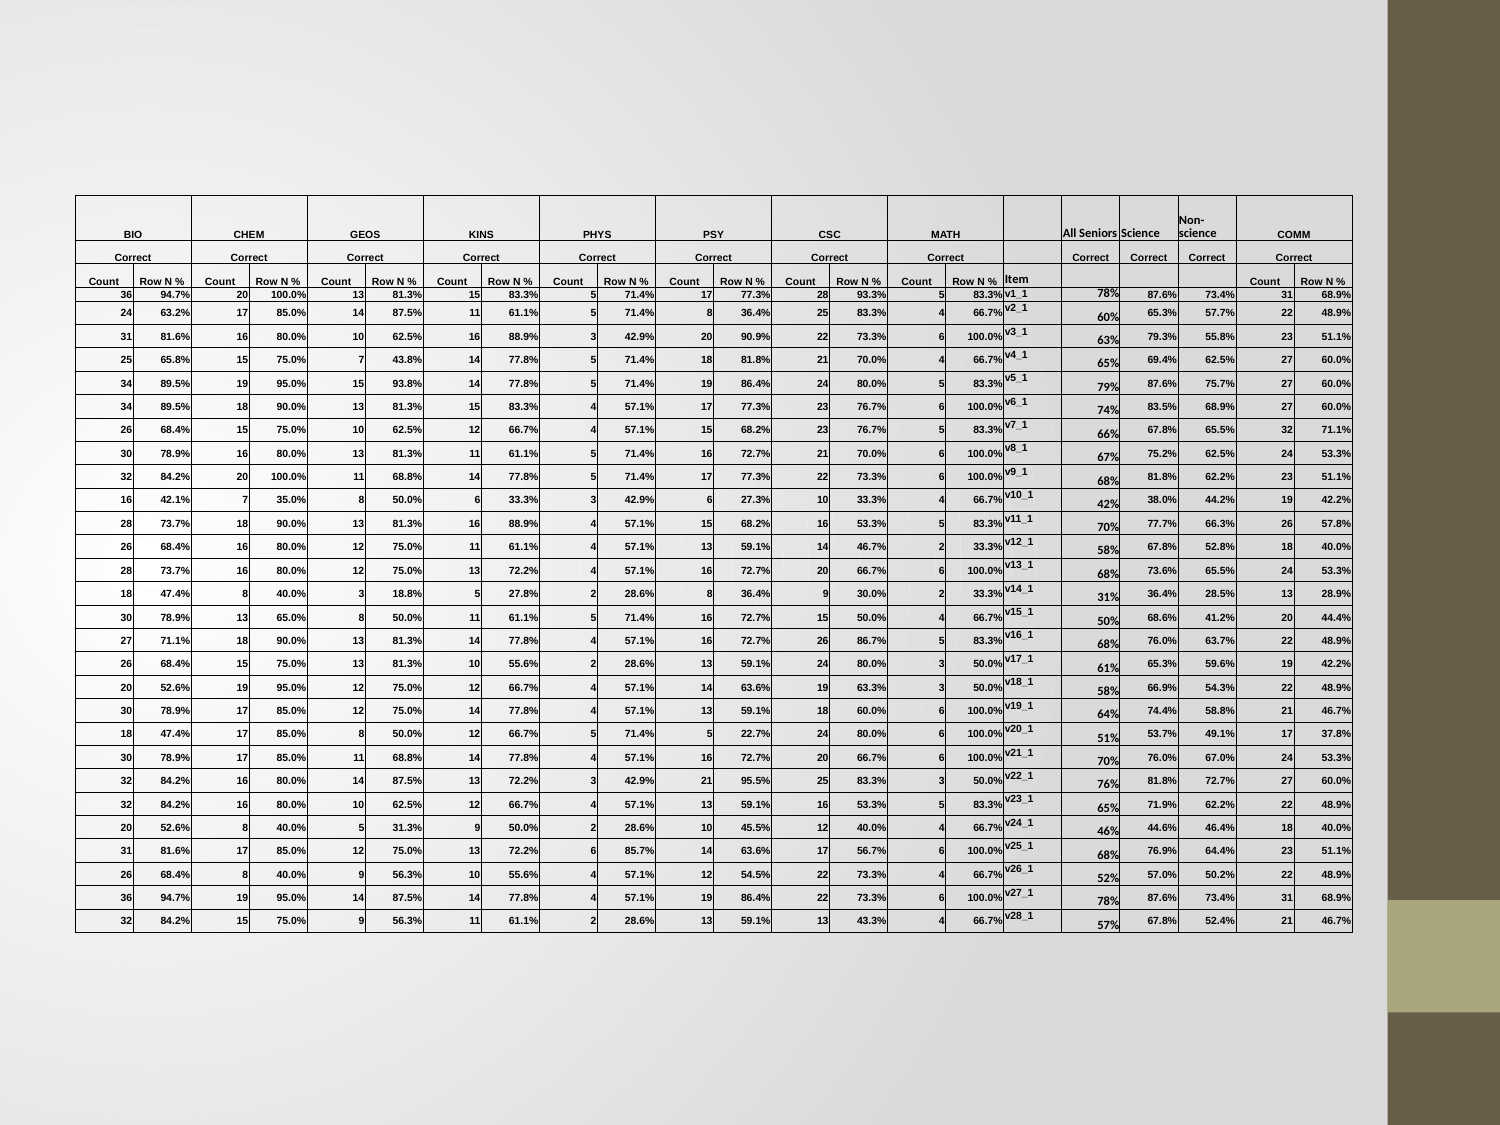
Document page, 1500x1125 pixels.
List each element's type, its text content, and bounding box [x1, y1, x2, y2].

table_cell 14 [656, 676, 713, 698]
table_cell 20 [1237, 606, 1294, 628]
table_cell 85.7% [598, 839, 655, 862]
table_cell 6 [888, 325, 945, 347]
table_cell 4 [888, 302, 945, 324]
table_cell 20 [192, 288, 249, 301]
table_cell 16 [192, 793, 249, 815]
table_cell 46.4% [1179, 816, 1236, 838]
table_cell [1120, 264, 1178, 287]
table_cell 6 [888, 442, 945, 464]
table_cell 68% [1062, 629, 1119, 651]
table_cell 79% [1062, 372, 1119, 394]
table_cell 34 [76, 372, 133, 394]
table_cell 21 [772, 348, 829, 371]
table_cell v9_1 [1004, 465, 1061, 488]
table_cell 94.7% [134, 288, 191, 301]
table_cell 13 [424, 839, 481, 862]
table_cell v12_1 [1004, 535, 1061, 558]
table_cell 10 [424, 652, 481, 675]
table_cell Correct [1179, 241, 1236, 263]
table_cell 78.9% [134, 442, 191, 464]
table_cell 75.0% [366, 535, 423, 558]
table_cell 100.0% [946, 839, 1003, 862]
table_cell 75.0% [250, 652, 307, 675]
table_cell 48.9% [1295, 863, 1352, 885]
table_cell 9 [308, 910, 365, 932]
table_cell 5 [540, 302, 597, 324]
table_cell Count [308, 264, 365, 287]
table_cell 16 [772, 793, 829, 815]
table_cell 19 [656, 372, 713, 394]
table_cell Count [424, 264, 481, 287]
table_cell 51% [1062, 723, 1119, 745]
table_cell 36.4% [714, 302, 771, 324]
table_cell 33.3% [946, 582, 1003, 605]
table_cell 5 [540, 465, 597, 488]
table_cell 55.6% [482, 863, 539, 885]
table_cell 4 [540, 863, 597, 885]
table_cell 2 [540, 582, 597, 605]
table_cell 8 [192, 863, 249, 885]
table_cell 86.4% [714, 886, 771, 909]
table_cell 77.8% [482, 699, 539, 722]
table_cell Row N % [250, 264, 307, 287]
table_cell 75.0% [366, 676, 423, 698]
table_cell 12 [308, 535, 365, 558]
table_cell 93.3% [830, 288, 887, 301]
table_cell 75.0% [366, 699, 423, 722]
table_cell 8 [308, 489, 365, 511]
table_cell 22 [772, 325, 829, 347]
table_cell Count [540, 264, 597, 287]
table_cell 13 [308, 288, 365, 301]
table_cell 20 [76, 676, 133, 698]
table_cell 61.1% [482, 910, 539, 932]
table_cell 22.7% [714, 723, 771, 745]
table_cell 66.7% [830, 746, 887, 768]
table_cell 24 [1237, 442, 1294, 464]
table_cell 13 [656, 652, 713, 675]
table_cell 15 [656, 512, 713, 534]
table_cell 95.0% [250, 886, 307, 909]
table_cell 23 [772, 419, 829, 441]
table_cell 78% [1062, 886, 1119, 909]
table_cell 84.2% [134, 910, 191, 932]
table_cell 70% [1062, 512, 1119, 534]
table_cell 65.5% [1179, 559, 1236, 581]
table_cell 73.3% [830, 886, 887, 909]
table_cell 26 [1237, 512, 1294, 534]
table_header BIO [76, 196, 191, 240]
table_cell 50.0% [482, 816, 539, 838]
table_cell 28.6% [598, 910, 655, 932]
table_cell 14 [424, 699, 481, 722]
table_cell 20 [656, 325, 713, 347]
table_cell 36.4% [1120, 582, 1178, 605]
table_cell 48.9% [1295, 302, 1352, 324]
table_cell Correct [1237, 241, 1352, 263]
table_cell 58% [1062, 535, 1119, 558]
table_cell 12 [308, 559, 365, 581]
table_cell 76.9% [1120, 839, 1178, 862]
table_cell 27 [1237, 348, 1294, 371]
table_cell 16 [192, 769, 249, 792]
table_cell 100.0% [946, 442, 1003, 464]
table_cell 13 [308, 442, 365, 464]
table_cell 32 [76, 465, 133, 488]
table_cell 77.8% [482, 348, 539, 371]
table_cell 22 [1237, 302, 1294, 324]
table_cell Count [888, 264, 945, 287]
table_cell 43.3% [830, 910, 887, 932]
table_cell 85.0% [250, 723, 307, 745]
table_cell 2 [540, 910, 597, 932]
table_cell 66.7% [946, 489, 1003, 511]
table_cell 83.3% [482, 395, 539, 418]
table_cell 73.3% [830, 863, 887, 885]
table_cell 23 [1237, 325, 1294, 347]
table_cell 100.0% [946, 465, 1003, 488]
table_cell 62.5% [1179, 348, 1236, 371]
table_cell 22 [772, 886, 829, 909]
table_cell 80.0% [830, 723, 887, 745]
table_cell 11 [308, 746, 365, 768]
table_cell 3 [888, 652, 945, 675]
table_cell 5 [540, 288, 597, 301]
table_cell 100.0% [250, 465, 307, 488]
table_cell 80.0% [830, 652, 887, 675]
table_cell 18 [76, 723, 133, 745]
table_cell 6 [888, 699, 945, 722]
table_cell 71.4% [598, 606, 655, 628]
table_cell 6 [888, 395, 945, 418]
table_cell 17 [1237, 723, 1294, 745]
table_cell v4_1 [1004, 348, 1061, 371]
table_cell 10 [656, 816, 713, 838]
table_cell 68% [1062, 839, 1119, 862]
table_cell 12 [424, 793, 481, 815]
table_cell 57% [1062, 910, 1119, 932]
table_cell 20 [772, 559, 829, 581]
table_cell 25 [772, 302, 829, 324]
table_cell 47.4% [134, 723, 191, 745]
table_cell 60% [1062, 302, 1119, 324]
table_cell 5 [540, 372, 597, 394]
table_cell 30.0% [830, 582, 887, 605]
table_cell 4 [540, 419, 597, 441]
table_cell 68.2% [714, 512, 771, 534]
table_cell [1062, 264, 1119, 287]
table_cell Count [772, 264, 829, 287]
table_cell 81.3% [366, 288, 423, 301]
table_cell 72.7% [714, 442, 771, 464]
table_cell 62.2% [1179, 465, 1236, 488]
table_cell 54.3% [1179, 676, 1236, 698]
table_cell 14 [308, 302, 365, 324]
table_cell v1_1 [1004, 288, 1061, 301]
table_cell 57.1% [598, 559, 655, 581]
table_cell 62.5% [366, 793, 423, 815]
table_header CSC [772, 196, 887, 240]
table_cell 83.3% [946, 288, 1003, 301]
table_cell 85.0% [250, 699, 307, 722]
table_cell 18 [656, 348, 713, 371]
table_cell Correct [540, 241, 655, 263]
table_cell 73.3% [830, 325, 887, 347]
table_cell v25_1 [1004, 839, 1061, 862]
table_cell 50.0% [946, 769, 1003, 792]
table_cell 60.0% [830, 699, 887, 722]
table_cell 68.4% [134, 652, 191, 675]
table_cell 19 [192, 886, 249, 909]
table_cell 56.7% [830, 839, 887, 862]
table_cell 27.8% [482, 582, 539, 605]
table_cell 28 [772, 288, 829, 301]
table_cell 61.1% [482, 535, 539, 558]
table_cell 77.8% [482, 372, 539, 394]
table_cell 2 [888, 582, 945, 605]
table_cell v16_1 [1004, 629, 1061, 651]
table_cell 68.8% [366, 746, 423, 768]
table_cell 12 [308, 699, 365, 722]
table_cell 66.7% [946, 348, 1003, 371]
table_cell 15 [308, 372, 365, 394]
table_cell 67.8% [1120, 535, 1178, 558]
table_cell 2 [540, 652, 597, 675]
table_cell 31 [1237, 886, 1294, 909]
table_cell 24 [772, 723, 829, 745]
table_cell 77.8% [482, 746, 539, 768]
table_cell Count [76, 264, 133, 287]
table_cell 19 [1237, 489, 1294, 511]
table_cell v22_1 [1004, 769, 1061, 792]
table_cell 6 [888, 886, 945, 909]
table_cell 64% [1062, 699, 1119, 722]
table_cell 31 [76, 325, 133, 347]
table_cell 6 [888, 746, 945, 768]
table_cell 5 [656, 723, 713, 745]
table_cell 16 [192, 535, 249, 558]
table_cell 57.1% [598, 512, 655, 534]
table_cell 73.7% [134, 512, 191, 534]
table_cell 14 [424, 372, 481, 394]
table_cell 90.9% [714, 325, 771, 347]
table_cell v13_1 [1004, 559, 1061, 581]
table_cell 75.7% [1179, 372, 1236, 394]
table_cell 71.4% [598, 465, 655, 488]
table_cell 80.0% [250, 325, 307, 347]
table_cell 85.0% [250, 839, 307, 862]
table_cell 52.4% [1179, 910, 1236, 932]
table_cell 78% [1062, 288, 1119, 301]
table_cell 83.5% [1120, 395, 1178, 418]
table_cell 80.0% [250, 793, 307, 815]
table_cell 5 [888, 793, 945, 815]
table_cell 13 [308, 652, 365, 675]
table_cell 66.7% [830, 559, 887, 581]
table_cell 44.4% [1295, 606, 1352, 628]
table_cell 4 [888, 489, 945, 511]
table_cell 87.6% [1120, 372, 1178, 394]
table_cell 5 [540, 348, 597, 371]
table_cell 50.0% [946, 652, 1003, 675]
table_cell 22 [772, 863, 829, 885]
table_cell 16 [192, 325, 249, 347]
table_cell 80.0% [250, 769, 307, 792]
table_cell 12 [772, 816, 829, 838]
table_cell 13 [656, 699, 713, 722]
table_cell 13 [424, 559, 481, 581]
table_cell 88.9% [482, 512, 539, 534]
table_cell 35.0% [250, 489, 307, 511]
table_cell 57.7% [1179, 302, 1236, 324]
table_header COMM [1237, 196, 1352, 240]
table_cell 3 [540, 325, 597, 347]
table_cell 72.7% [1179, 769, 1236, 792]
table_cell 2 [540, 816, 597, 838]
table_cell 68.6% [1120, 606, 1178, 628]
table_cell 40.0% [250, 816, 307, 838]
table_cell 18 [76, 582, 133, 605]
table_cell 25 [76, 348, 133, 371]
table_cell 81.6% [134, 325, 191, 347]
table_cell 28 [76, 512, 133, 534]
table_cell 24 [772, 652, 829, 675]
table_cell Row N % [714, 264, 771, 287]
table_cell 71.4% [598, 348, 655, 371]
table_cell v24_1 [1004, 816, 1061, 838]
table_cell 32 [76, 793, 133, 815]
table_cell 87.5% [366, 769, 423, 792]
table_cell 59.1% [714, 699, 771, 722]
table_cell 59.6% [1179, 652, 1236, 675]
table_cell 50.0% [946, 676, 1003, 698]
table_cell 4 [540, 793, 597, 815]
table_cell 27.3% [714, 489, 771, 511]
table_cell 76% [1062, 769, 1119, 792]
table_cell 11 [424, 442, 481, 464]
table_cell 53.3% [830, 512, 887, 534]
table_cell 56.3% [366, 863, 423, 885]
table_cell 21 [1237, 699, 1294, 722]
table_cell 66.7% [946, 302, 1003, 324]
table_cell 27 [1237, 372, 1294, 394]
table_cell 5 [888, 372, 945, 394]
table_cell 5 [308, 816, 365, 838]
table_cell 50.2% [1179, 863, 1236, 885]
table_cell 66.7% [946, 863, 1003, 885]
table_cell 14 [308, 886, 365, 909]
table_cell 62.5% [1179, 442, 1236, 464]
table_cell 85.0% [250, 746, 307, 768]
table_cell 22 [1237, 629, 1294, 651]
table_cell 22 [1237, 676, 1294, 698]
table_cell 66.7% [482, 676, 539, 698]
table_cell 30 [76, 442, 133, 464]
table_cell 85.0% [250, 302, 307, 324]
table_cell 60.0% [1295, 372, 1352, 394]
table_cell 100.0% [946, 699, 1003, 722]
table_header PHYS [540, 196, 655, 240]
table_cell 27 [76, 629, 133, 651]
table_header All Seniors [1062, 196, 1119, 240]
table_cell 24 [772, 372, 829, 394]
table_cell 4 [540, 746, 597, 768]
table_cell 81.8% [714, 348, 771, 371]
table_cell 16 [656, 746, 713, 768]
table_cell 14 [424, 629, 481, 651]
table_cell 57.1% [598, 886, 655, 909]
table_cell 40.0% [250, 582, 307, 605]
table_cell 6 [888, 839, 945, 862]
table_cell 13 [656, 910, 713, 932]
table_cell 31.3% [366, 816, 423, 838]
table_cell 57.8% [1295, 512, 1352, 534]
table_header Non-science [1179, 196, 1236, 240]
table_cell 25 [772, 769, 829, 792]
table_cell 63% [1062, 325, 1119, 347]
table_cell v27_1 [1004, 886, 1061, 909]
table_cell 10 [308, 325, 365, 347]
table_cell 19 [1237, 652, 1294, 675]
table_cell 53.3% [1295, 442, 1352, 464]
table_cell 95.0% [250, 676, 307, 698]
table_cell 90.0% [250, 512, 307, 534]
table_cell 72.2% [482, 839, 539, 862]
table_cell 72.7% [714, 746, 771, 768]
table_cell 18 [1237, 816, 1294, 838]
table_cell v11_1 [1004, 512, 1061, 534]
table_cell 75.0% [250, 348, 307, 371]
table_cell 53.7% [1120, 723, 1178, 745]
table_cell 84.2% [134, 465, 191, 488]
table_cell 4 [540, 512, 597, 534]
table_cell 42.1% [134, 489, 191, 511]
table_cell 83.3% [946, 793, 1003, 815]
table_cell 73.4% [1179, 288, 1236, 301]
table_cell 68.4% [134, 419, 191, 441]
table_cell 68.8% [366, 465, 423, 488]
table_cell 68% [1062, 559, 1119, 581]
table_cell 16 [656, 559, 713, 581]
table_cell 18 [1237, 535, 1294, 558]
table_cell 20 [76, 816, 133, 838]
table_cell 7 [192, 489, 249, 511]
table_cell 63.6% [714, 676, 771, 698]
table_cell 26 [772, 629, 829, 651]
table_cell 57.1% [598, 395, 655, 418]
table_cell 51.1% [1295, 325, 1352, 347]
table_cell Count [1237, 264, 1294, 287]
table_cell 76.0% [1120, 746, 1178, 768]
table_cell 31 [1237, 288, 1294, 301]
table_cell 67.8% [1120, 419, 1178, 441]
table_cell 8 [656, 582, 713, 605]
table_cell 37.8% [1295, 723, 1352, 745]
table_cell 58.8% [1179, 699, 1236, 722]
table_cell 57.0% [1120, 863, 1178, 885]
table_cell 62.5% [366, 419, 423, 441]
table_cell 73.4% [1179, 886, 1236, 909]
table_cell 57.1% [598, 699, 655, 722]
table_cell Correct [424, 241, 539, 263]
table_cell 55.8% [1179, 325, 1236, 347]
table_cell 77.8% [482, 886, 539, 909]
table_cell 86.4% [714, 372, 771, 394]
table_cell 19 [192, 676, 249, 698]
table_cell 60.0% [1295, 769, 1352, 792]
table_cell 64.4% [1179, 839, 1236, 862]
table_cell 17 [192, 699, 249, 722]
table_cell 24 [1237, 559, 1294, 581]
table_cell 11 [308, 465, 365, 488]
table_cell 84.2% [134, 793, 191, 815]
table_cell 4 [888, 606, 945, 628]
table_cell Row N % [482, 264, 539, 287]
table_cell 40.0% [250, 863, 307, 885]
table_cell 3 [540, 489, 597, 511]
table_cell 72.7% [714, 559, 771, 581]
table_cell 33.3% [946, 535, 1003, 558]
table_cell 12 [424, 676, 481, 698]
table_cell v3_1 [1004, 325, 1061, 347]
table_cell 23 [1237, 465, 1294, 488]
table_cell 3 [540, 769, 597, 792]
table_cell 36.4% [714, 582, 771, 605]
table_cell 11 [424, 606, 481, 628]
table_cell 46.7% [830, 535, 887, 558]
table_cell 71.4% [598, 723, 655, 745]
table_cell 13 [192, 606, 249, 628]
table_header CHEM [192, 196, 307, 240]
table_cell Row N % [830, 264, 887, 287]
table_cell 75.0% [250, 910, 307, 932]
table_cell 46.7% [1295, 699, 1352, 722]
table_cell 78.9% [134, 746, 191, 768]
table_cell 13 [424, 769, 481, 792]
table_cell 32 [76, 910, 133, 932]
table_cell 17 [656, 465, 713, 488]
table_cell 75.0% [250, 419, 307, 441]
table_cell 66.3% [1179, 512, 1236, 534]
table_cell 21 [772, 442, 829, 464]
table_cell 14 [424, 465, 481, 488]
table_cell 74% [1062, 395, 1119, 418]
table_cell 63.2% [134, 302, 191, 324]
table_cell 78.9% [134, 699, 191, 722]
table_cell 48.9% [1295, 793, 1352, 815]
table_cell 26 [76, 419, 133, 441]
table_cell 66.7% [482, 723, 539, 745]
table_cell 45.5% [714, 816, 771, 838]
table_cell 89.5% [134, 395, 191, 418]
table_cell 28.6% [598, 816, 655, 838]
table_cell 73.3% [830, 465, 887, 488]
table_cell 83.3% [830, 769, 887, 792]
table_cell 62.2% [1179, 793, 1236, 815]
table_cell 22 [772, 465, 829, 488]
table_cell Row N % [598, 264, 655, 287]
table_cell 33.3% [482, 489, 539, 511]
table_cell 59.1% [714, 793, 771, 815]
table_cell 13 [308, 629, 365, 651]
table_cell 6 [888, 723, 945, 745]
table_cell 20 [192, 465, 249, 488]
table_cell 58% [1062, 676, 1119, 698]
table_cell 17 [656, 395, 713, 418]
table_cell 18.8% [366, 582, 423, 605]
table_cell 20 [772, 746, 829, 768]
table_cell 4 [540, 535, 597, 558]
table_cell 79.3% [1120, 325, 1178, 347]
table_cell 48.9% [1295, 629, 1352, 651]
table_cell 71.9% [1120, 793, 1178, 815]
table_cell 15 [424, 395, 481, 418]
table_cell 31 [76, 839, 133, 862]
table_header MATH [888, 196, 1003, 240]
table_cell 57.1% [598, 746, 655, 768]
table_cell 19 [772, 676, 829, 698]
table_cell 83.3% [946, 419, 1003, 441]
table_cell 73.6% [1120, 559, 1178, 581]
table_cell 61% [1062, 652, 1119, 675]
table_cell 10 [308, 793, 365, 815]
table_cell 72.7% [714, 606, 771, 628]
table_cell 65.3% [1120, 302, 1178, 324]
table_cell 5 [424, 582, 481, 605]
table_cell 83.3% [946, 629, 1003, 651]
table_cell Correct [772, 241, 887, 263]
table_cell v18_1 [1004, 676, 1061, 698]
table_cell 34 [76, 395, 133, 418]
table_cell 61.1% [482, 606, 539, 628]
table_cell Correct [76, 241, 191, 263]
table_cell 67.0% [1179, 746, 1236, 768]
table_cell 5 [540, 723, 597, 745]
table_cell 14 [424, 746, 481, 768]
table_cell 30 [76, 606, 133, 628]
table_cell 8 [192, 816, 249, 838]
table_cell 47.4% [134, 582, 191, 605]
table_cell 57.1% [598, 629, 655, 651]
table_cell 12 [308, 676, 365, 698]
table_cell 5 [888, 419, 945, 441]
table_cell 6 [424, 489, 481, 511]
table_cell 16 [424, 512, 481, 534]
table_cell 6 [888, 559, 945, 581]
table_header KINS [424, 196, 539, 240]
table_cell 12 [308, 839, 365, 862]
table_cell 80.0% [250, 559, 307, 581]
table_cell 77.8% [482, 629, 539, 651]
table_cell 41.2% [1179, 606, 1236, 628]
table_cell 68.9% [1295, 288, 1352, 301]
table_cell 71.4% [598, 372, 655, 394]
table_cell 61.1% [482, 302, 539, 324]
table_cell 65.0% [250, 606, 307, 628]
table_cell 43.8% [366, 348, 423, 371]
table_cell 16 [424, 325, 481, 347]
table_cell 42.9% [598, 489, 655, 511]
table_cell 5 [540, 606, 597, 628]
table_cell 8 [308, 723, 365, 745]
table_cell 16 [76, 489, 133, 511]
table_cell 18 [192, 512, 249, 534]
table_cell 59.1% [714, 910, 771, 932]
table_cell 30 [76, 746, 133, 768]
table_cell 78.9% [134, 606, 191, 628]
table_cell 87.5% [366, 302, 423, 324]
table_cell 7 [308, 348, 365, 371]
table_cell 81.3% [366, 652, 423, 675]
table_cell 66.7% [482, 419, 539, 441]
table_cell 8 [308, 606, 365, 628]
table_cell Row N % [946, 264, 1003, 287]
table_cell 75.2% [1120, 442, 1178, 464]
table_cell 77.3% [714, 395, 771, 418]
table_cell 74.4% [1120, 699, 1178, 722]
table_cell 33.3% [830, 489, 887, 511]
table_cell 56.3% [366, 910, 423, 932]
table_cell 70.0% [830, 442, 887, 464]
table_cell v15_1 [1004, 606, 1061, 628]
table_cell 15 [424, 288, 481, 301]
table_cell 52.6% [134, 816, 191, 838]
table_cell 100.0% [946, 746, 1003, 768]
table_cell 76.0% [1120, 629, 1178, 651]
table_cell 66.7% [946, 910, 1003, 932]
table_cell 100.0% [946, 886, 1003, 909]
table_cell 4 [540, 559, 597, 581]
table_cell 76.7% [830, 395, 887, 418]
table_cell 65.5% [1179, 419, 1236, 441]
table_cell v10_1 [1004, 489, 1061, 511]
table_cell 9 [424, 816, 481, 838]
table_cell 49.1% [1179, 723, 1236, 745]
table_cell 71.1% [134, 629, 191, 651]
table_cell 57.1% [598, 793, 655, 815]
table_cell 38.0% [1120, 489, 1178, 511]
table_cell 50% [1062, 606, 1119, 628]
table_cell 4 [888, 910, 945, 932]
list [0, 262, 1250, 1050]
table_cell 28.5% [1179, 582, 1236, 605]
table_cell 11 [424, 910, 481, 932]
table_cell 18 [192, 629, 249, 651]
table_cell 14 [424, 348, 481, 371]
table_cell 60.0% [1295, 348, 1352, 371]
table_cell [1004, 241, 1061, 263]
table_cell 81.3% [366, 512, 423, 534]
table_cell 66.7% [946, 606, 1003, 628]
table_cell 4 [540, 886, 597, 909]
table_cell 28.6% [598, 582, 655, 605]
table_cell Correct [888, 241, 1003, 263]
table_cell 77.3% [714, 465, 771, 488]
table_cell 63.3% [830, 676, 887, 698]
table_cell 42% [1062, 489, 1119, 511]
table_cell 44.6% [1120, 816, 1178, 838]
table_cell 10 [424, 863, 481, 885]
table_cell 16 [656, 442, 713, 464]
table_cell 44.2% [1179, 489, 1236, 511]
table_cell 42.2% [1295, 652, 1352, 675]
table_cell 86.7% [830, 629, 887, 651]
table_cell 13 [308, 395, 365, 418]
table_cell 15 [772, 606, 829, 628]
table_cell 26 [76, 652, 133, 675]
table_cell 77.8% [482, 465, 539, 488]
table_cell 13 [1237, 582, 1294, 605]
table_cell 93.8% [366, 372, 423, 394]
table_cell 66.7% [946, 816, 1003, 838]
table_cell v8_1 [1004, 442, 1061, 464]
table_cell 94.7% [134, 886, 191, 909]
table_cell 65.3% [1120, 652, 1178, 675]
table_cell 32 [1237, 419, 1294, 441]
table_cell 81.6% [134, 839, 191, 862]
table_cell 5 [888, 512, 945, 534]
table_cell 55.6% [482, 652, 539, 675]
table_cell 21 [656, 769, 713, 792]
table_cell 19 [192, 372, 249, 394]
table_cell 81.8% [1120, 769, 1178, 792]
table_cell 11 [424, 535, 481, 558]
table_cell 12 [656, 863, 713, 885]
table_cell 51.1% [1295, 839, 1352, 862]
table_cell 95.0% [250, 372, 307, 394]
table_cell 12 [424, 723, 481, 745]
table_cell 30 [76, 699, 133, 722]
table_cell Row N % [134, 264, 191, 287]
table_cell 71.4% [598, 442, 655, 464]
table_cell 80.0% [830, 372, 887, 394]
table_cell 66.7% [482, 793, 539, 815]
table_cell 68.4% [134, 535, 191, 558]
table_cell 14 [656, 839, 713, 862]
table_cell 76.7% [830, 419, 887, 441]
table_cell 5 [888, 288, 945, 301]
table_cell 17 [192, 746, 249, 768]
table_cell 100.0% [250, 288, 307, 301]
table_cell v7_1 [1004, 419, 1061, 441]
table_cell 3 [888, 769, 945, 792]
table_cell 77.7% [1120, 512, 1178, 534]
table_cell 68.9% [1295, 886, 1352, 909]
table_header Science [1120, 196, 1178, 240]
table_cell v21_1 [1004, 746, 1061, 768]
table_cell 100.0% [946, 325, 1003, 347]
table_cell 13 [772, 910, 829, 932]
table_cell 57.1% [598, 676, 655, 698]
table_cell 46.7% [1295, 910, 1352, 932]
table_cell 81.3% [366, 629, 423, 651]
table_cell 90.0% [250, 395, 307, 418]
table_cell Correct [1120, 241, 1178, 263]
table_cell 13 [656, 535, 713, 558]
table_cell 4 [540, 629, 597, 651]
table_cell [1179, 264, 1236, 287]
table_cell 80.0% [250, 535, 307, 558]
table_cell 50.0% [830, 606, 887, 628]
table_cell 5 [540, 442, 597, 464]
table_cell 66.9% [1120, 676, 1178, 698]
table_cell 66% [1062, 419, 1119, 441]
table_cell 4 [540, 699, 597, 722]
table_cell Count [656, 264, 713, 287]
table_cell 13 [656, 793, 713, 815]
table_cell 83.3% [946, 512, 1003, 534]
table_cell 3 [888, 676, 945, 698]
table_cell 90.0% [250, 629, 307, 651]
table_cell 18 [192, 395, 249, 418]
table_cell 81.3% [366, 442, 423, 464]
table_cell 15 [192, 910, 249, 932]
table_cell 53.3% [830, 793, 887, 815]
table_cell 32 [76, 769, 133, 792]
table_cell 68.4% [134, 863, 191, 885]
table_cell 15 [192, 419, 249, 441]
table_cell v19_1 [1004, 699, 1061, 722]
table_cell 68.2% [714, 419, 771, 441]
table_cell 17 [192, 723, 249, 745]
table_cell 100.0% [946, 723, 1003, 745]
table_cell 73.7% [134, 559, 191, 581]
table_header [1004, 196, 1061, 240]
table_cell v20_1 [1004, 723, 1061, 745]
table_cell 72.2% [482, 559, 539, 581]
table_cell 16 [192, 442, 249, 464]
table_cell 8 [192, 582, 249, 605]
table_cell 28.6% [598, 652, 655, 675]
table_header GEOS [308, 196, 423, 240]
table_cell Row N % [1295, 264, 1352, 287]
table_cell 17 [772, 839, 829, 862]
table_cell 53.3% [1295, 559, 1352, 581]
table_cell 4 [888, 816, 945, 838]
table_cell 4 [540, 395, 597, 418]
table_cell 26 [76, 535, 133, 558]
table_cell 71.1% [1295, 419, 1352, 441]
table_cell 61.1% [482, 442, 539, 464]
table_cell 24 [1237, 746, 1294, 768]
table_cell 48.9% [1295, 676, 1352, 698]
table_cell 52.6% [134, 676, 191, 698]
table_cell 14 [308, 769, 365, 792]
table_cell 89.5% [134, 372, 191, 394]
table_cell 9 [308, 863, 365, 885]
table_cell 4 [540, 676, 597, 698]
table_cell 15 [192, 348, 249, 371]
table_cell 3 [308, 582, 365, 605]
table_cell 15 [192, 652, 249, 675]
table_cell 6 [888, 465, 945, 488]
table_cell 9 [772, 582, 829, 605]
table_cell 4 [888, 863, 945, 885]
table_cell 11 [424, 302, 481, 324]
table_cell 77.3% [714, 288, 771, 301]
table_cell 4 [888, 348, 945, 371]
table_cell 69.4% [1120, 348, 1178, 371]
table_cell 68% [1062, 465, 1119, 488]
table_cell 10 [308, 419, 365, 441]
table_cell 13 [308, 512, 365, 534]
table_cell 40.0% [1295, 535, 1352, 558]
table_cell 100.0% [946, 395, 1003, 418]
table_cell 40.0% [1295, 816, 1352, 838]
table_cell 8 [656, 302, 713, 324]
table_cell v26_1 [1004, 863, 1061, 885]
table_cell 5 [888, 629, 945, 651]
table_cell 22 [1237, 863, 1294, 885]
table_cell 67.8% [1120, 910, 1178, 932]
table_cell 12 [424, 419, 481, 441]
table_cell 2 [888, 535, 945, 558]
table_cell 72.2% [482, 769, 539, 792]
table_cell 71.4% [598, 302, 655, 324]
table_cell Count [192, 264, 249, 287]
table_cell 16 [656, 629, 713, 651]
table_cell 65.8% [134, 348, 191, 371]
table_cell 42.2% [1295, 489, 1352, 511]
table_cell 42.9% [598, 325, 655, 347]
table_cell 87.6% [1120, 886, 1178, 909]
table_cell 83.3% [946, 372, 1003, 394]
table_cell 22 [1237, 793, 1294, 815]
table_cell v6_1 [1004, 395, 1061, 418]
table_cell 26 [76, 863, 133, 885]
table_cell 27 [1237, 769, 1294, 792]
table_cell 50.0% [366, 606, 423, 628]
table_cell 62.5% [366, 325, 423, 347]
table_cell 16 [772, 512, 829, 534]
table_cell 28 [76, 559, 133, 581]
table_cell 72.7% [714, 629, 771, 651]
table_cell Correct [1062, 241, 1119, 263]
table_cell 65% [1062, 348, 1119, 371]
table_cell 14 [772, 535, 829, 558]
table_cell 80.0% [250, 442, 307, 464]
table_cell 52.8% [1179, 535, 1236, 558]
table_cell 63.7% [1179, 629, 1236, 651]
table_cell 10 [772, 489, 829, 511]
table_cell Row N % [366, 264, 423, 287]
table_cell 19 [656, 886, 713, 909]
table_cell v5_1 [1004, 372, 1061, 394]
table_cell 17 [192, 839, 249, 862]
table_cell v23_1 [1004, 793, 1061, 815]
table_cell 23 [772, 395, 829, 418]
table_cell 75.0% [366, 559, 423, 581]
table_cell 59.1% [714, 535, 771, 558]
table_cell 87.6% [1120, 288, 1178, 301]
table_cell 59.1% [714, 652, 771, 675]
table_cell 83.3% [482, 288, 539, 301]
table_cell 81.3% [366, 395, 423, 418]
table_cell 50.0% [366, 723, 423, 745]
table_cell 65% [1062, 793, 1119, 815]
table_cell 57.1% [598, 863, 655, 885]
table_cell 51.1% [1295, 465, 1352, 488]
table_cell 81.8% [1120, 465, 1178, 488]
table_cell 87.5% [366, 886, 423, 909]
table_cell 36 [76, 886, 133, 909]
table_cell 36 [76, 288, 133, 301]
table_cell 14 [424, 886, 481, 909]
table_cell 68.9% [1179, 395, 1236, 418]
table_cell Correct [308, 241, 423, 263]
table_cell Correct [192, 241, 307, 263]
table_cell 46% [1062, 816, 1119, 838]
table_cell 6 [540, 839, 597, 862]
table_cell v2_1 [1004, 302, 1061, 324]
table_cell 75.0% [366, 839, 423, 862]
table_cell 57.1% [598, 535, 655, 558]
table_cell 16 [192, 559, 249, 581]
table_cell 88.9% [482, 325, 539, 347]
table_cell v28_1 [1004, 910, 1061, 932]
table_cell 18 [772, 699, 829, 722]
table_header PSY [656, 196, 771, 240]
table_cell 17 [192, 302, 249, 324]
table_cell 53.3% [1295, 746, 1352, 768]
table_cell 40.0% [830, 816, 887, 838]
table_cell 15 [656, 419, 713, 441]
table_cell 27 [1237, 395, 1294, 418]
table_cell 23 [1237, 839, 1294, 862]
table_cell 67% [1062, 442, 1119, 464]
table_cell 6 [656, 489, 713, 511]
table_cell 100.0% [946, 559, 1003, 581]
table_cell 31% [1062, 582, 1119, 605]
table_cell 60.0% [1295, 395, 1352, 418]
table_cell 17 [656, 288, 713, 301]
table_cell 24 [76, 302, 133, 324]
table_cell Correct [656, 241, 771, 263]
table_cell 83.3% [830, 302, 887, 324]
table_cell 63.6% [714, 839, 771, 862]
table_cell 71.4% [598, 288, 655, 301]
table_cell 52% [1062, 863, 1119, 885]
table_cell 42.9% [598, 769, 655, 792]
table_cell 70% [1062, 746, 1119, 768]
table_cell 50.0% [366, 489, 423, 511]
table_cell 54.5% [714, 863, 771, 885]
table_cell 70.0% [830, 348, 887, 371]
table_cell 16 [656, 606, 713, 628]
table_cell 57.1% [598, 419, 655, 441]
table_cell v17_1 [1004, 652, 1061, 675]
table_cell Item [1004, 264, 1061, 287]
table_cell 95.5% [714, 769, 771, 792]
table_cell 21 [1237, 910, 1294, 932]
table_cell v14_1 [1004, 582, 1061, 605]
table_cell 84.2% [134, 769, 191, 792]
table_cell 28.9% [1295, 582, 1352, 605]
